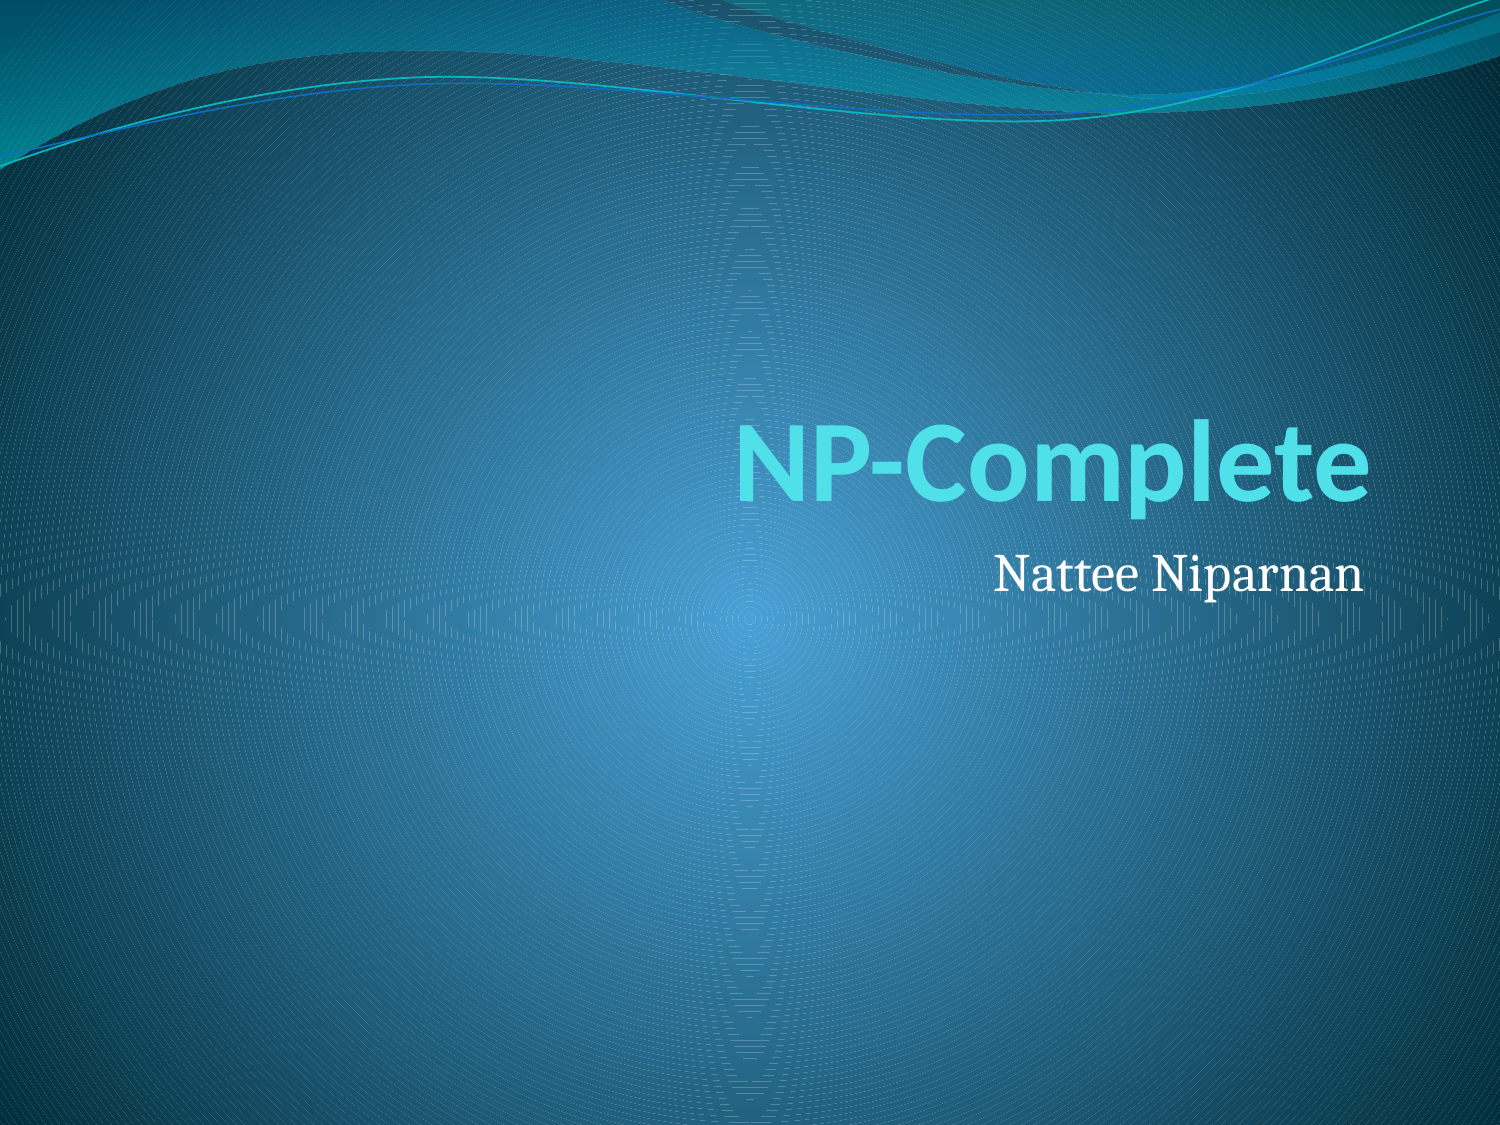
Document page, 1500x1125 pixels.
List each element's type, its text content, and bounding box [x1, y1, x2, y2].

subtitle Nattee Niparnan [87, 529, 1376, 818]
title NP-Complete [87, 224, 1376, 525]
